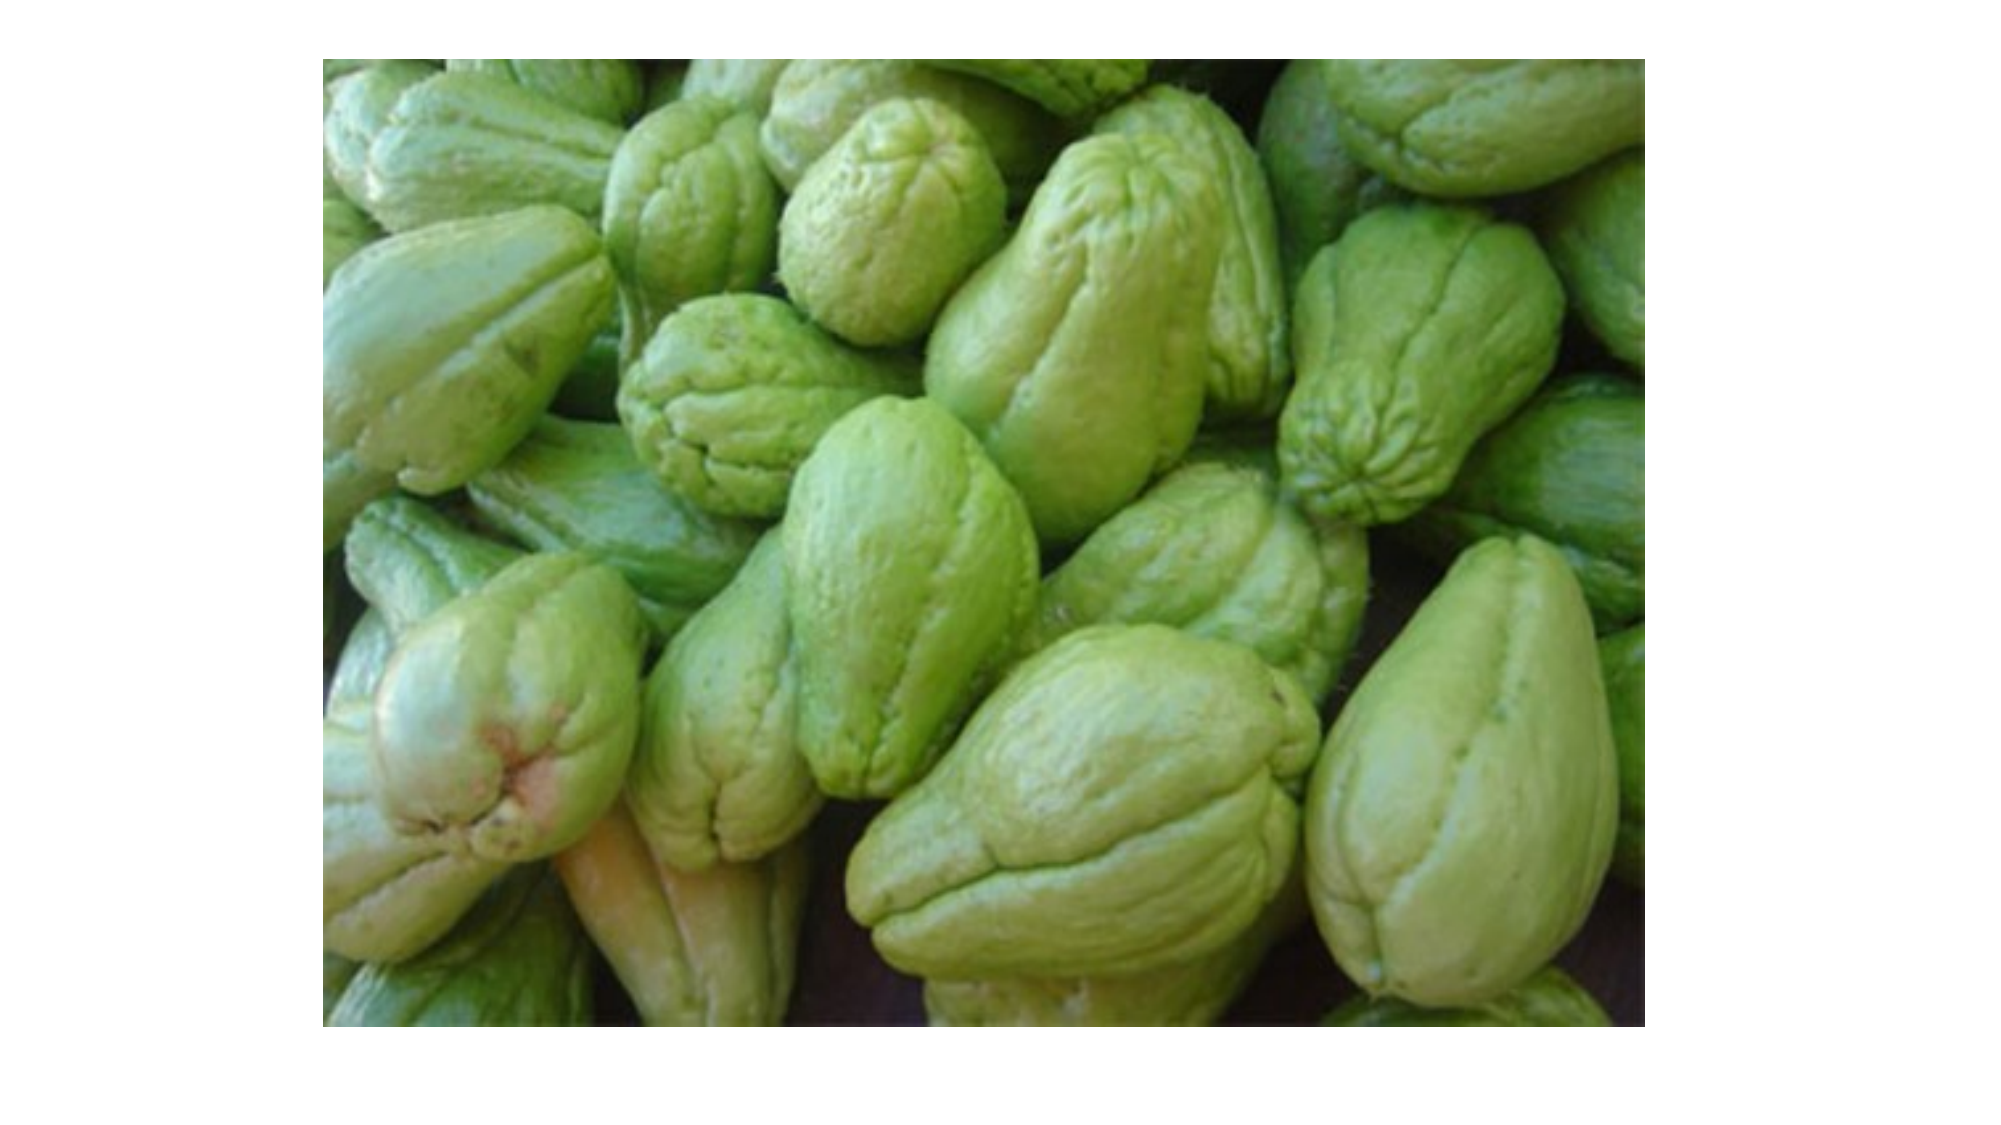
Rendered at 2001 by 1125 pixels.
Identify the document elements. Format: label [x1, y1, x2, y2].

list [323, 59, 1645, 1027]
